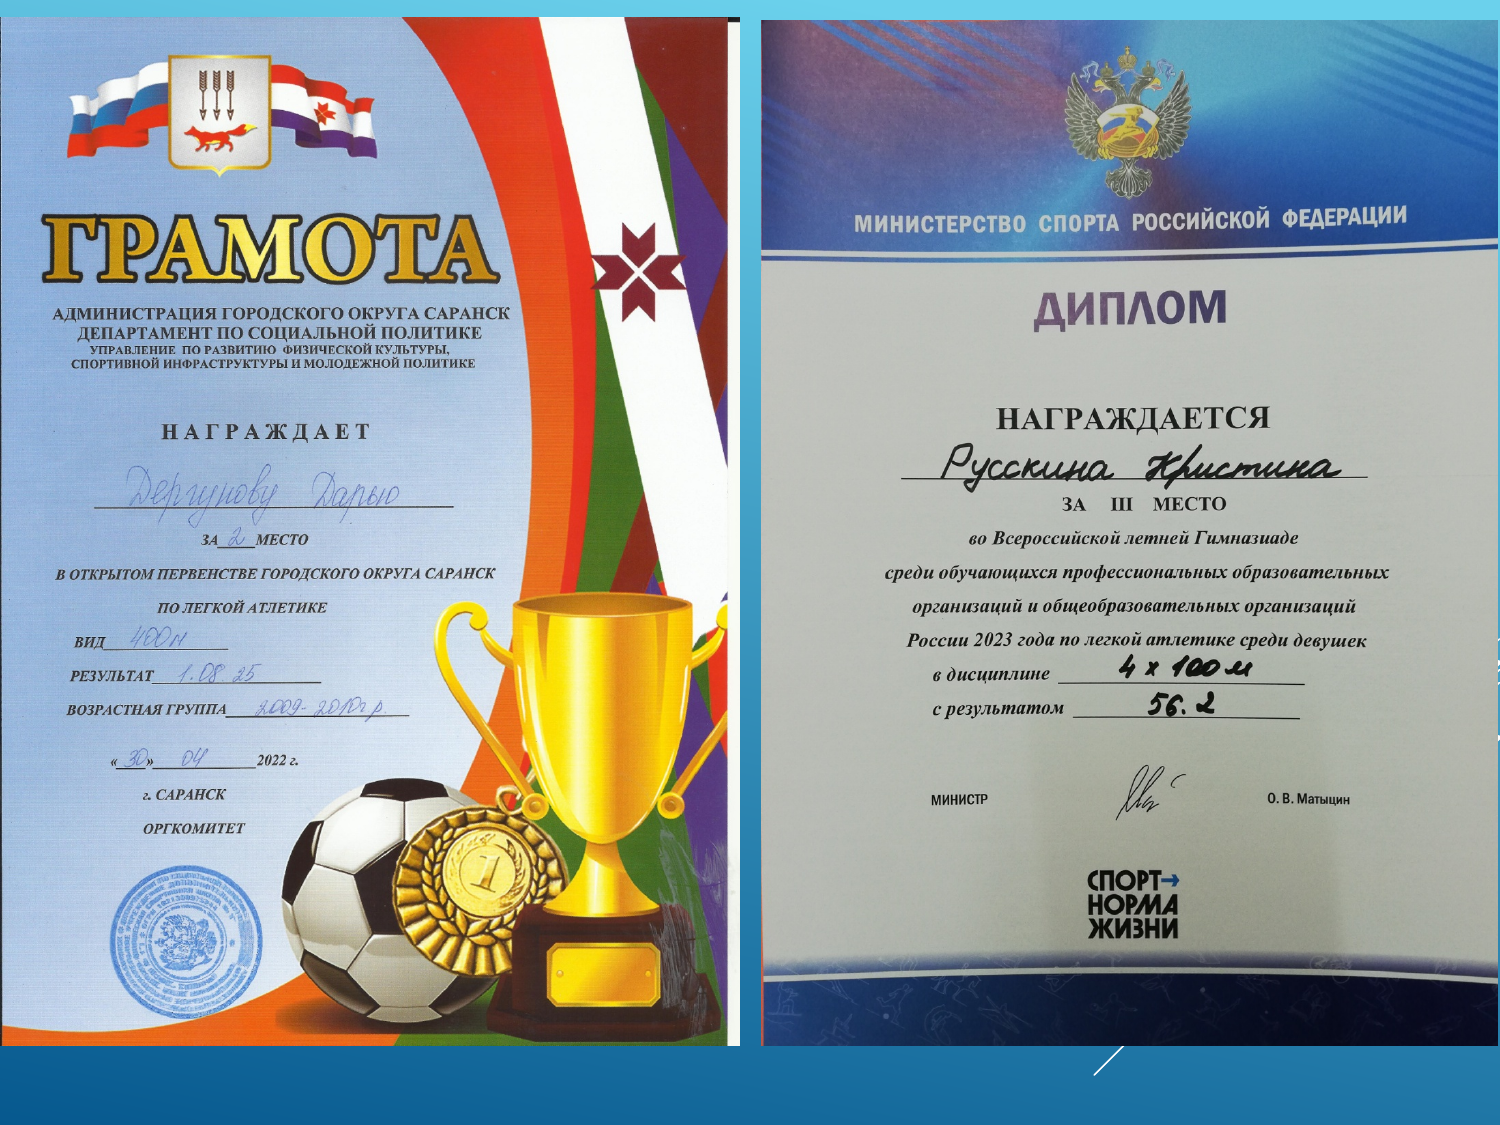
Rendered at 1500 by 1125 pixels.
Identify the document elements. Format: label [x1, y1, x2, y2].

picture [761, 20, 1498, 1046]
picture [0, 16, 740, 1046]
